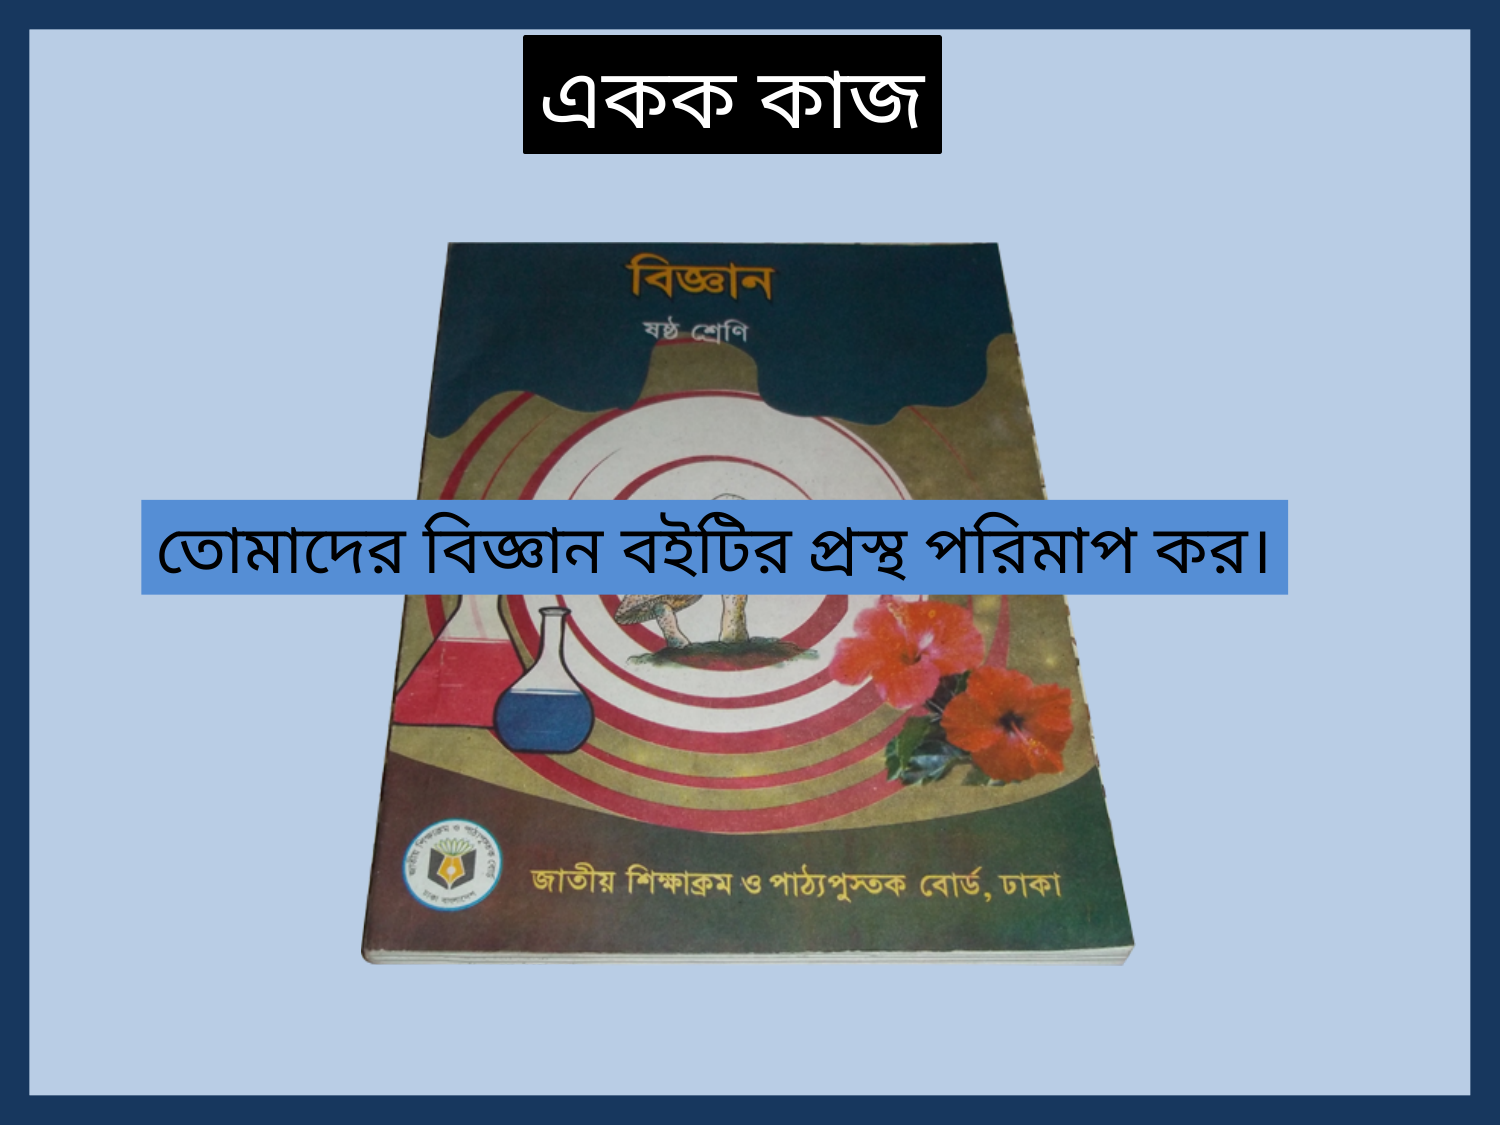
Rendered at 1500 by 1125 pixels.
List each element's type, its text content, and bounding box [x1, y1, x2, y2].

text_box [0, 0, 1500, 1125]
picture [360, 242, 1136, 966]
text_box একক কাজ [523, 35, 942, 154]
text_box তোমাদের বিজ্ঞান বইটির প্রস্থ পরিমাপ কর। [141, 499, 355, 595]
text_box তোমাদের বিজ্ঞান বইটির প্রস্থ পরিমাপ কর। [1140, 499, 1289, 595]
